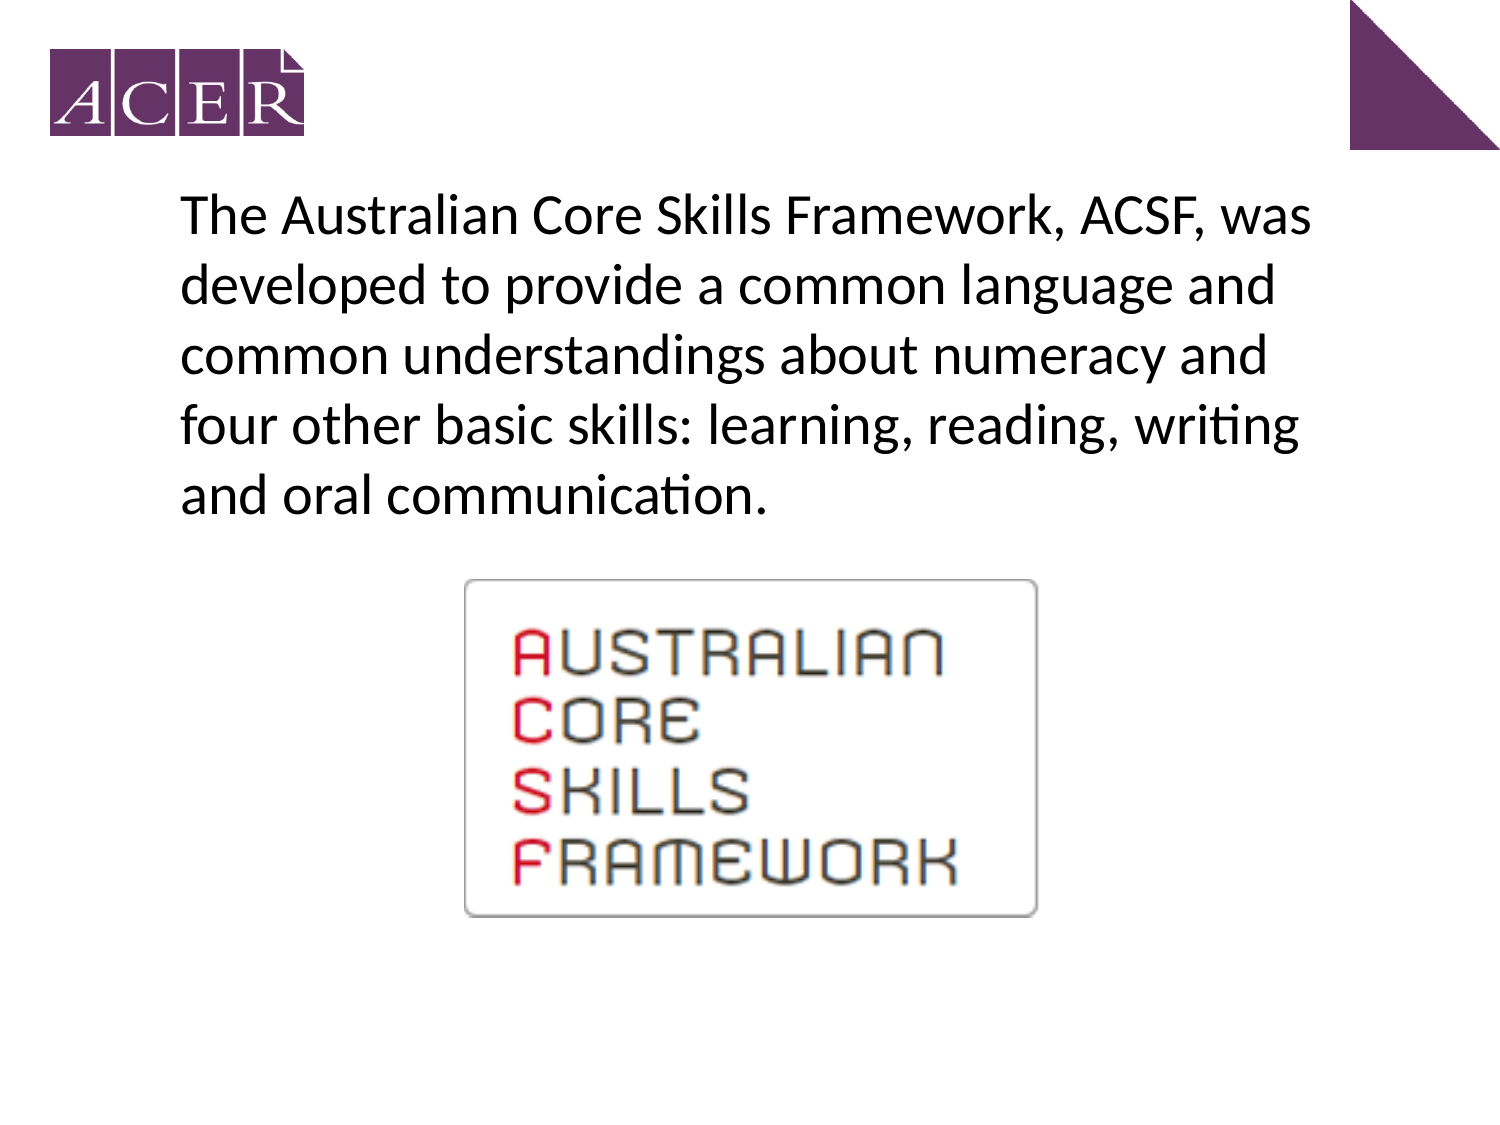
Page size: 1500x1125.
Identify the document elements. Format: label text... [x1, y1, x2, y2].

picture [50, 49, 304, 136]
picture [1350, 0, 1500, 150]
picture [464, 579, 1058, 918]
text_box The Australian Core Skills Framework, ACSF, was developed to provide a common language and common understandings about numeracy and four other basic skills: learning, reading, writing and oral communication. [165, 169, 1346, 534]
